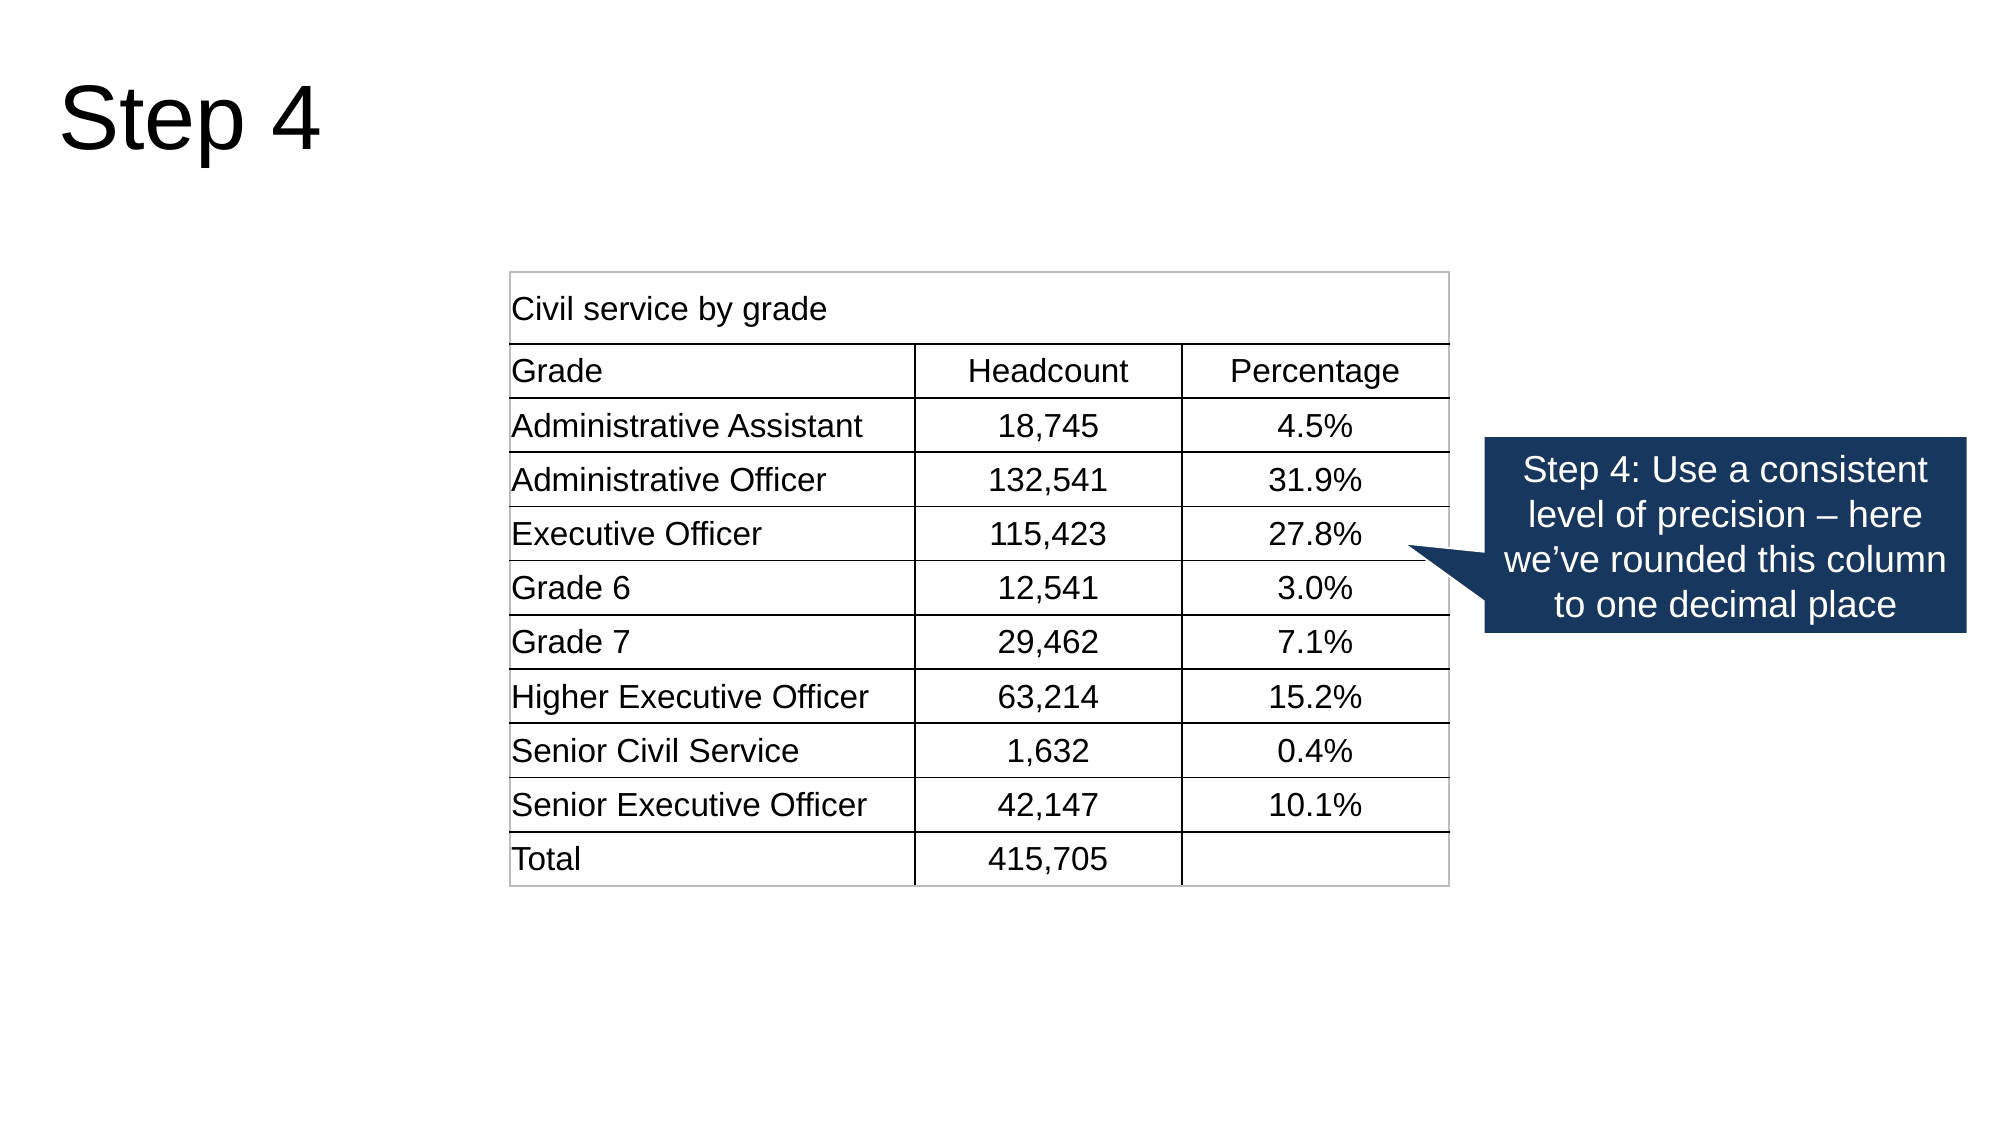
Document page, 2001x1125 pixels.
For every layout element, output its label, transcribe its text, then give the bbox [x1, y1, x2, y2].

table_cell 31.9% [1183, 453, 1448, 506]
table_cell Percentage [1183, 345, 1448, 397]
table_cell 42,147 [916, 778, 1181, 831]
table_cell Executive Officer [511, 507, 914, 560]
table_cell 0.4% [1183, 724, 1448, 777]
table_cell 132,541 [916, 453, 1181, 506]
table_cell 115,423 [916, 507, 1181, 560]
table_cell 1,632 [916, 724, 1181, 777]
table_cell Senior Civil Service [511, 724, 914, 777]
table_cell 4.5% [1183, 399, 1448, 451]
table_cell Total [511, 833, 914, 885]
table_cell 27.8% [1183, 507, 1448, 560]
table_cell Headcount [916, 345, 1181, 397]
table_cell Grade 6 [511, 561, 914, 614]
table_cell [1183, 833, 1448, 885]
title Step 4 [43, 1, 1544, 238]
table_cell 10.1% [1183, 778, 1448, 831]
table_cell 63,214 [916, 670, 1181, 722]
table_cell 18,745 [916, 399, 1181, 451]
table_cell 29,462 [916, 616, 1181, 668]
table_cell Senior Executive Officer [511, 778, 914, 831]
table_cell 3.0% [1183, 561, 1448, 614]
text_box Step 4: Use a consistent level of precision – here we’ve rounded this column to one decimal place [1402, 434, 1969, 636]
table_cell Grade [511, 345, 914, 397]
table_cell Administrative Officer [511, 453, 914, 506]
table_cell Grade 7 [511, 616, 914, 668]
table_cell 7.1% [1183, 616, 1448, 668]
table_header Civil service by grade [511, 273, 1448, 343]
table_cell Administrative Assistant [511, 399, 914, 451]
table_cell 12,541 [916, 561, 1181, 614]
table_cell 15.2% [1183, 670, 1448, 722]
table_cell 415,705 [916, 833, 1181, 885]
table_cell Higher Executive Officer [511, 670, 914, 722]
